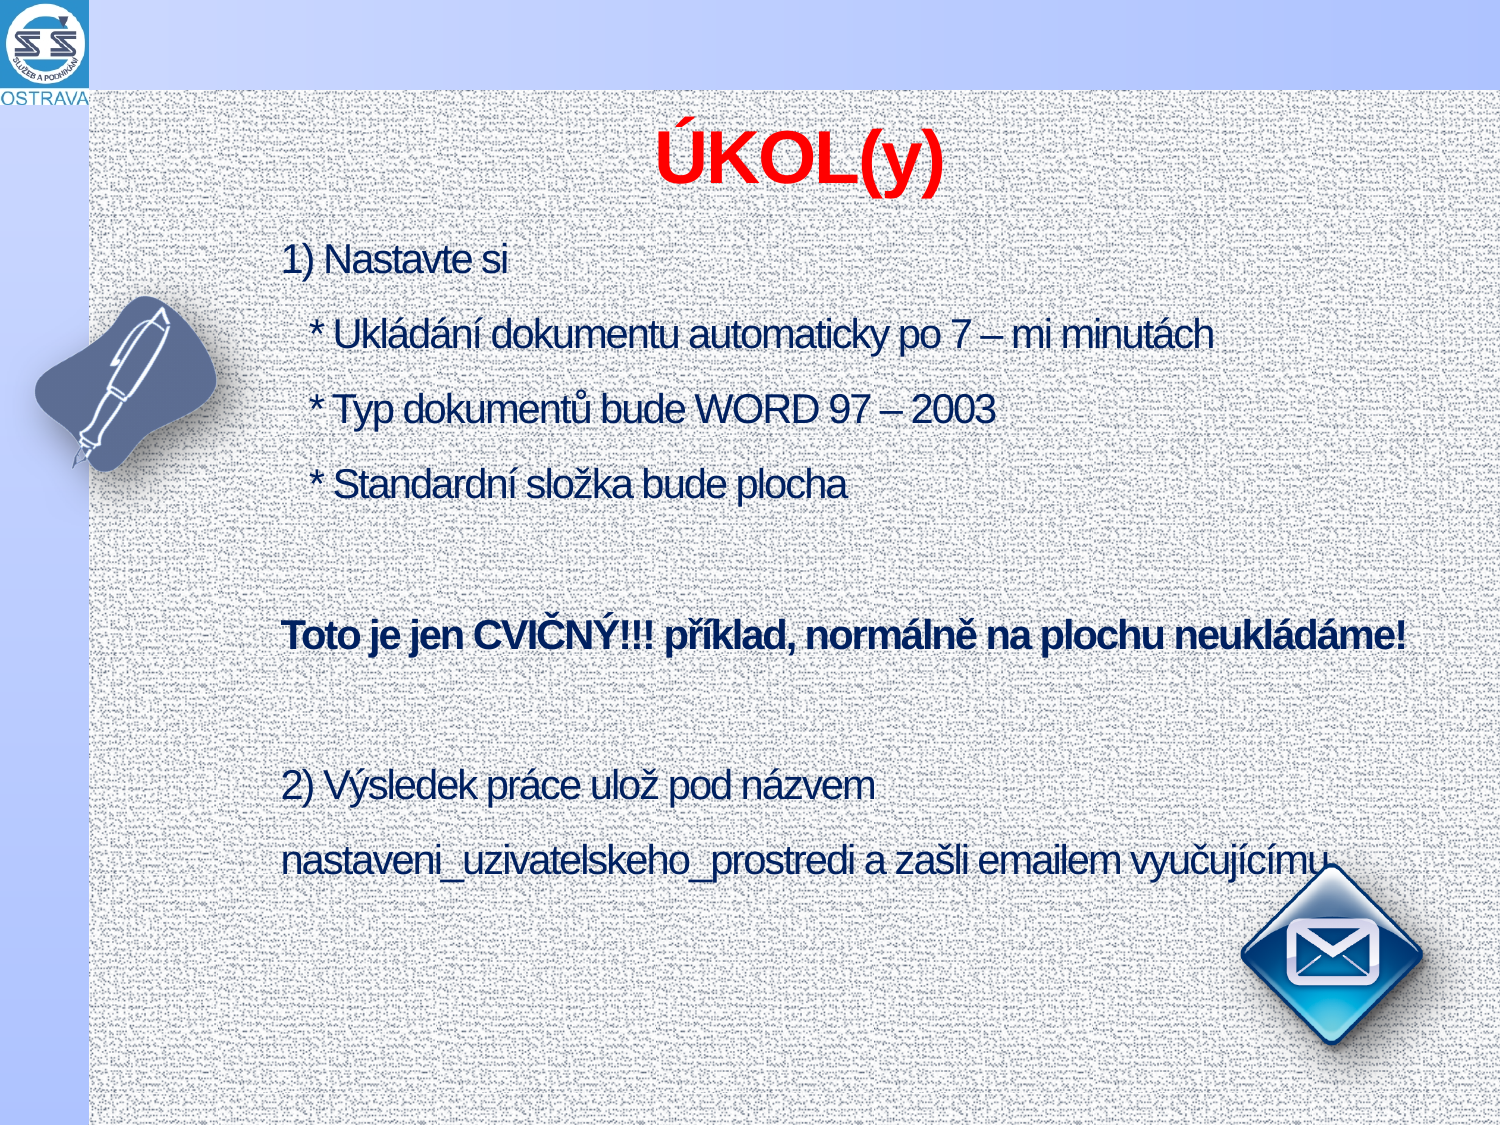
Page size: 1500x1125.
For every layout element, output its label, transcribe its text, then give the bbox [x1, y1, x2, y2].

title 1) Nastavte si * Ukládání dokumentu automaticky po 7 – mi minutách * Typ dokumentů bude WORD 97 – 2003 * Standardní složka bude plocha Toto je jen CVIČNÝ!!! příklad, normálně na plochu neukládáme! 2) Výsledek práce ulož pod názvem nastaveni_uzivatelskeho_prostredi a zašli emailem vyučujícímu. [265, 213, 1431, 905]
picture [1234, 857, 1431, 1054]
picture [32, 321, 213, 450]
picture [0, 0, 89, 105]
text_box ÚKOL(y) [135, 94, 1465, 213]
